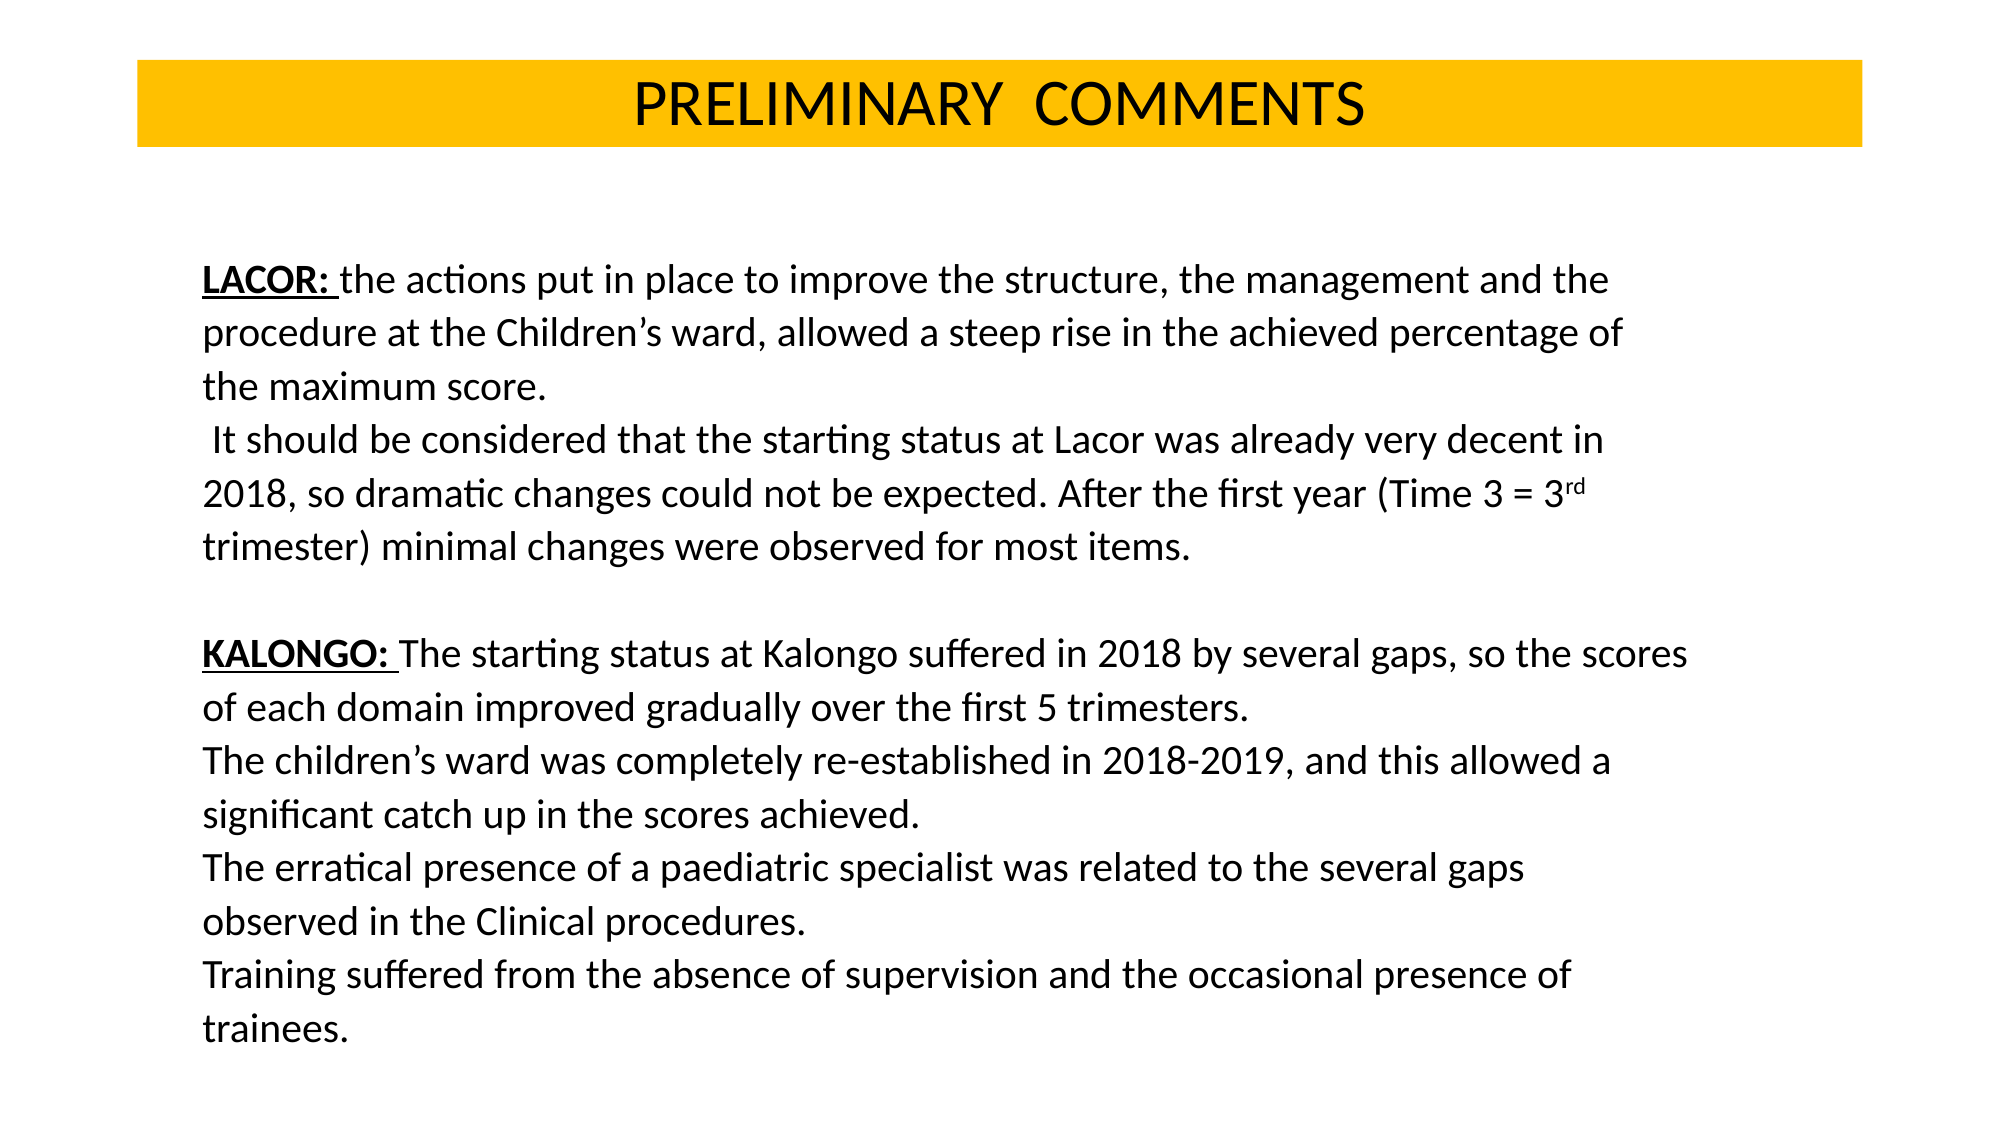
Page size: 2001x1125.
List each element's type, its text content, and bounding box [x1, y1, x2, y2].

title PRELIMINARY COMMENTS [137, 59, 1863, 147]
text_box LACOR: the actions put in place to improve the structure, the management and the procedure at the Children’s ward, allowed a steep rise in the achieved percentage of the maximum score. It should be considered that the starting status at Lacor was already very decent in 2018, so dramatic changes could not be expected. After the first year (Time 3 = 3rd trimester) minimal changes were observed for most items. KALONGO: The starting status at Kalongo suffered in 2018 by several gaps, so the scores of each domain improved gradually over the first 5 trimesters. The children’s ward was completely re-established in 2018-2019, and this allowed a significant catch up in the scores achieved. The erratical presence of a paediatric specialist was related to the several gaps observed in the Clinical procedures. Training suffered from the absence of supervision and the occasional presence of trainees. [113, 192, 1705, 1059]
